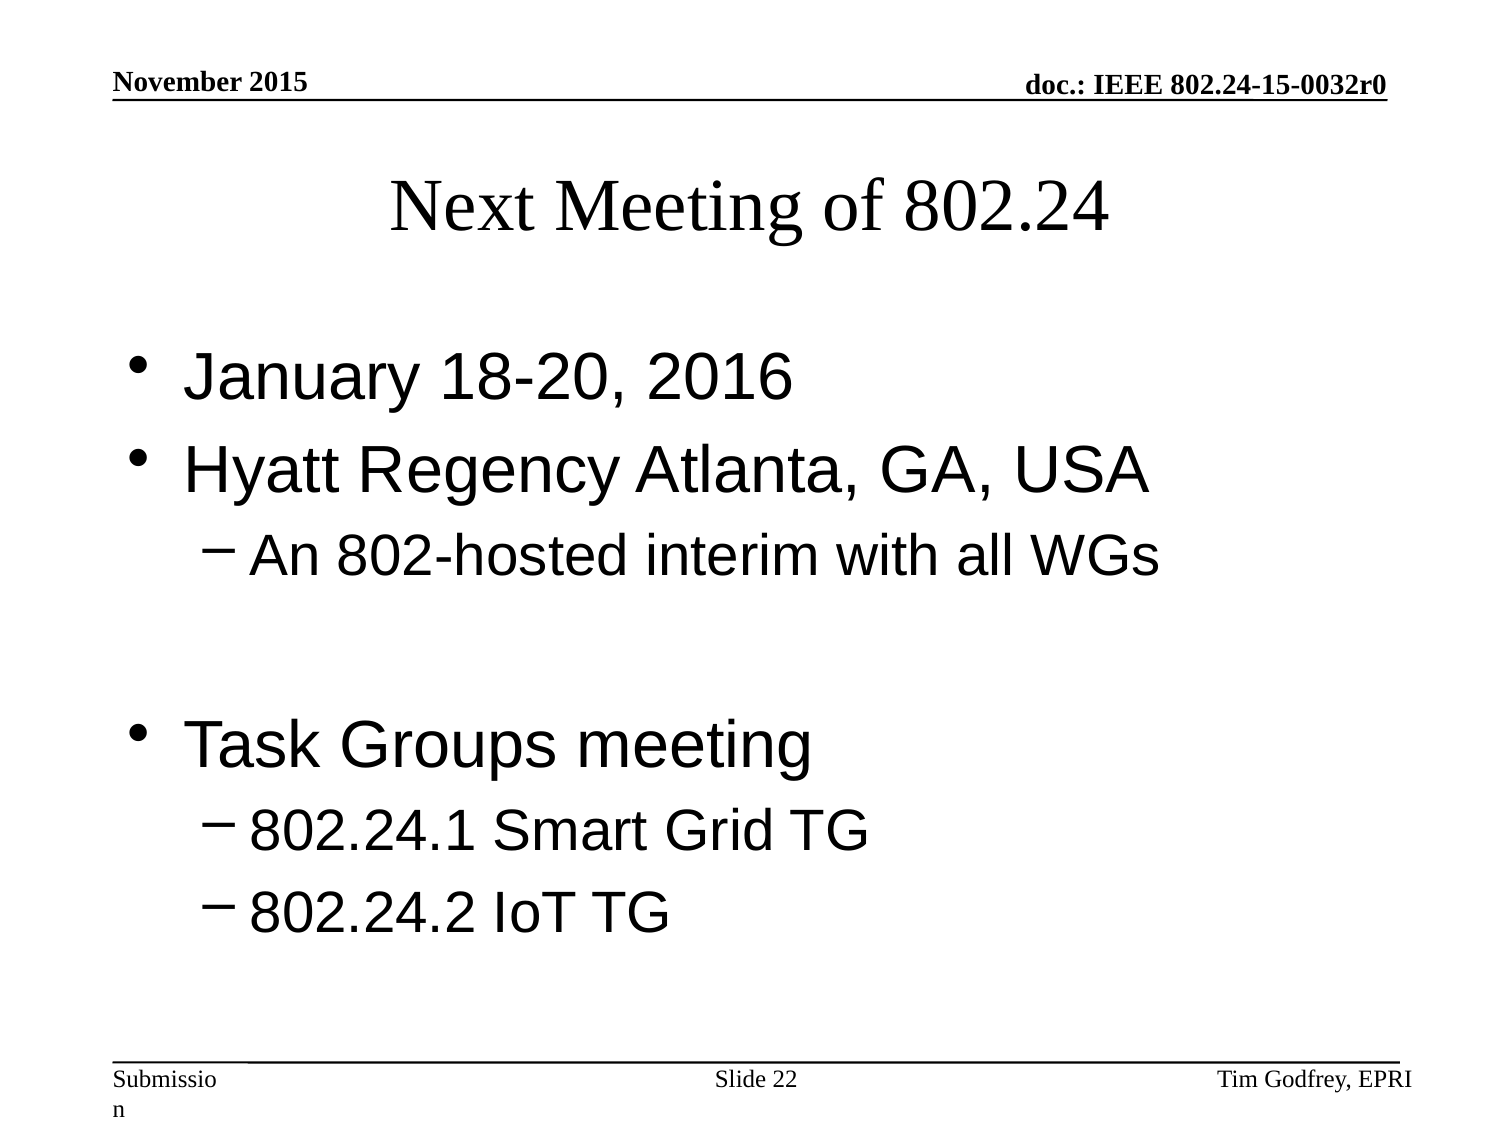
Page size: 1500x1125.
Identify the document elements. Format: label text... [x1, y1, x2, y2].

footer Tim Godfrey, EPRI [900, 1062, 1413, 1093]
list January 18-20, 2016 Hyatt Regency Atlanta, GA, USA An 802-hosted interim with all WGs Task Groups meeting 802.24.1 Smart Grid TG 802.24.2 IoT TG [112, 324, 1388, 1000]
title Next Meeting of 802.24 [112, 112, 1388, 288]
slide_number Slide 22 [712, 1062, 800, 1093]
